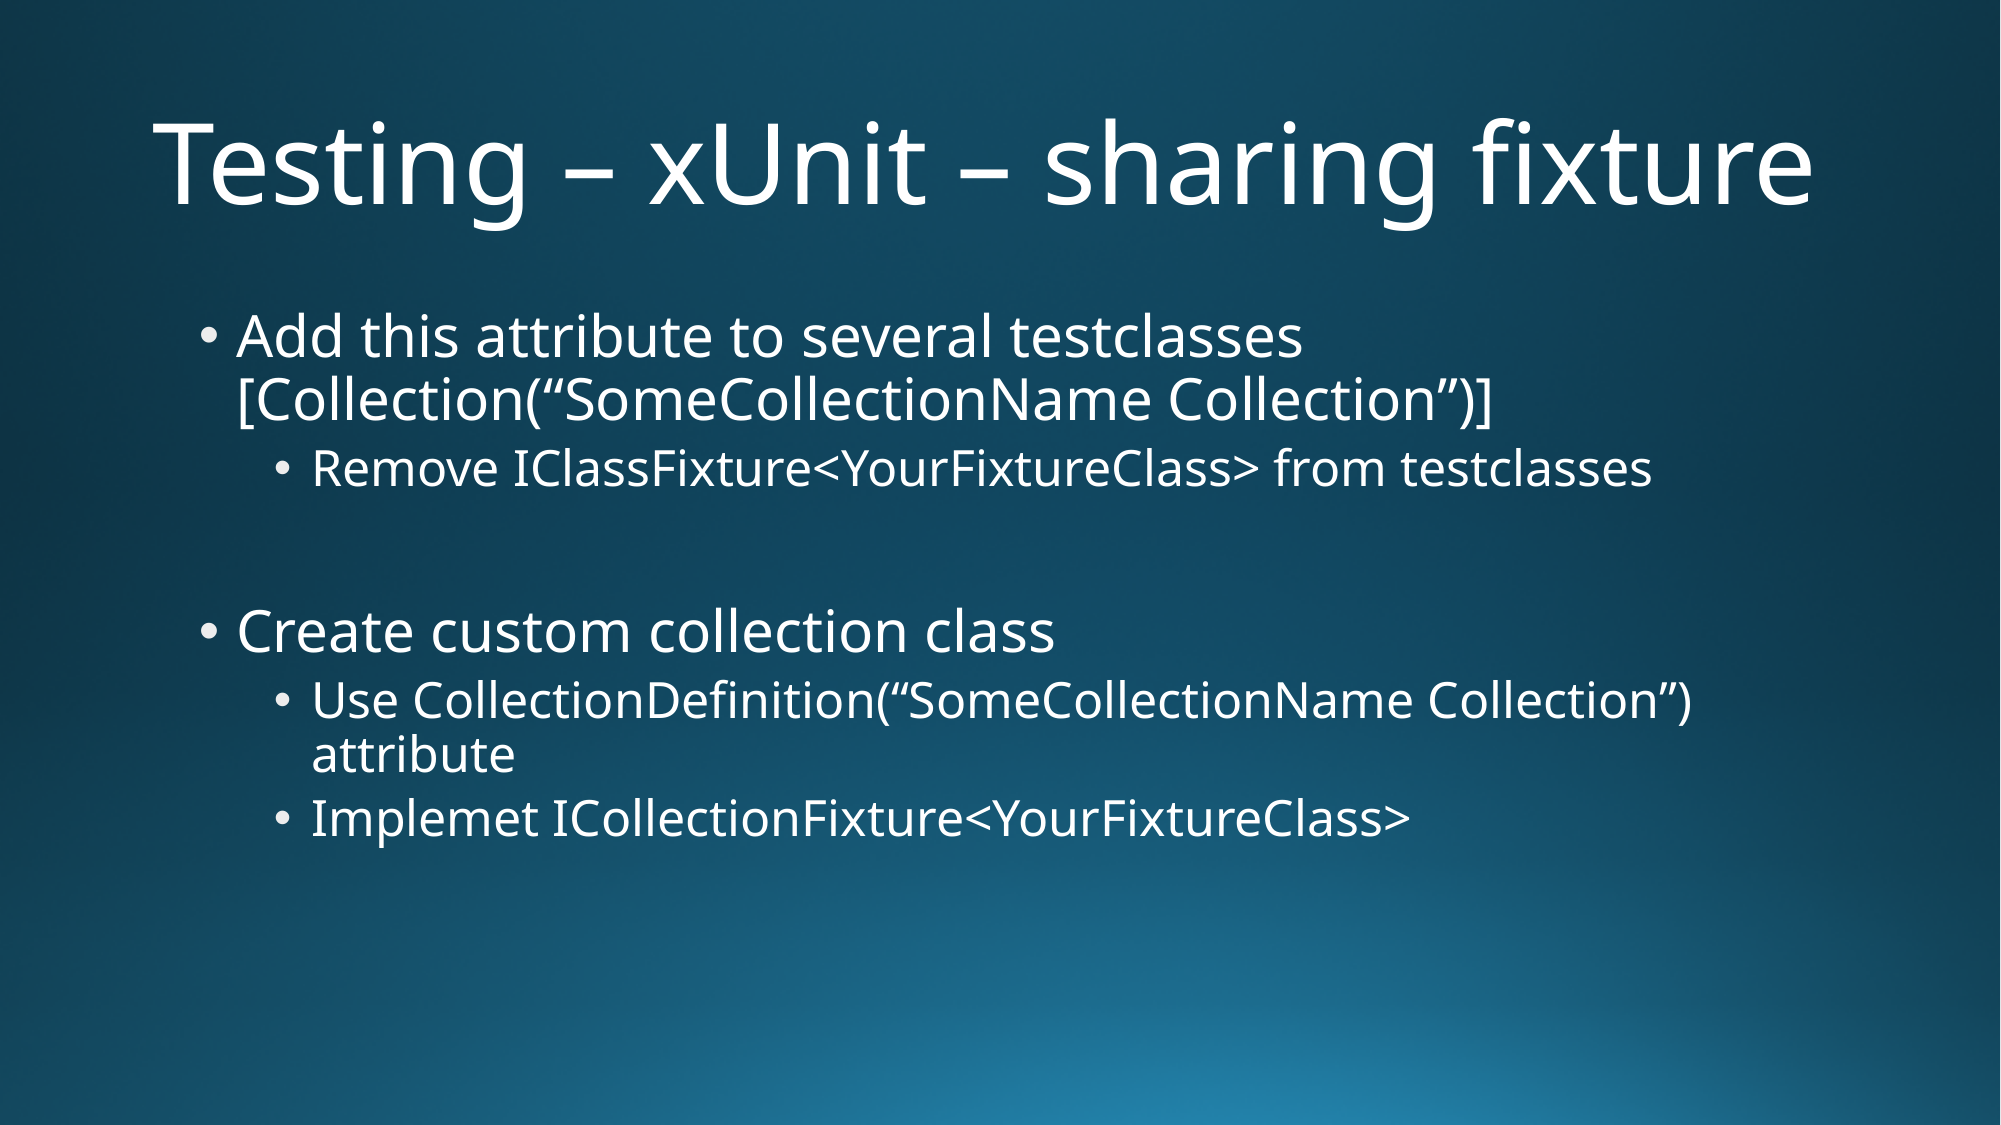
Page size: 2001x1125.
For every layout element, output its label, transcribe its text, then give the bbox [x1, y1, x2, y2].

picture [0, 0, 2001, 1125]
title Testing – xUnit – sharing fixture [137, 59, 1863, 278]
list Add this attribute to several testclasses [Collection(“SomeCollectionName Collection”)] Remove IClassFixture<YourFixtureClass> from testclasses Create custom collection class Use CollectionDefinition(“SomeCollectionName Collection”) attribute Implemet ICollectionFixture<YourFixtureClass> [183, 299, 1863, 1014]
